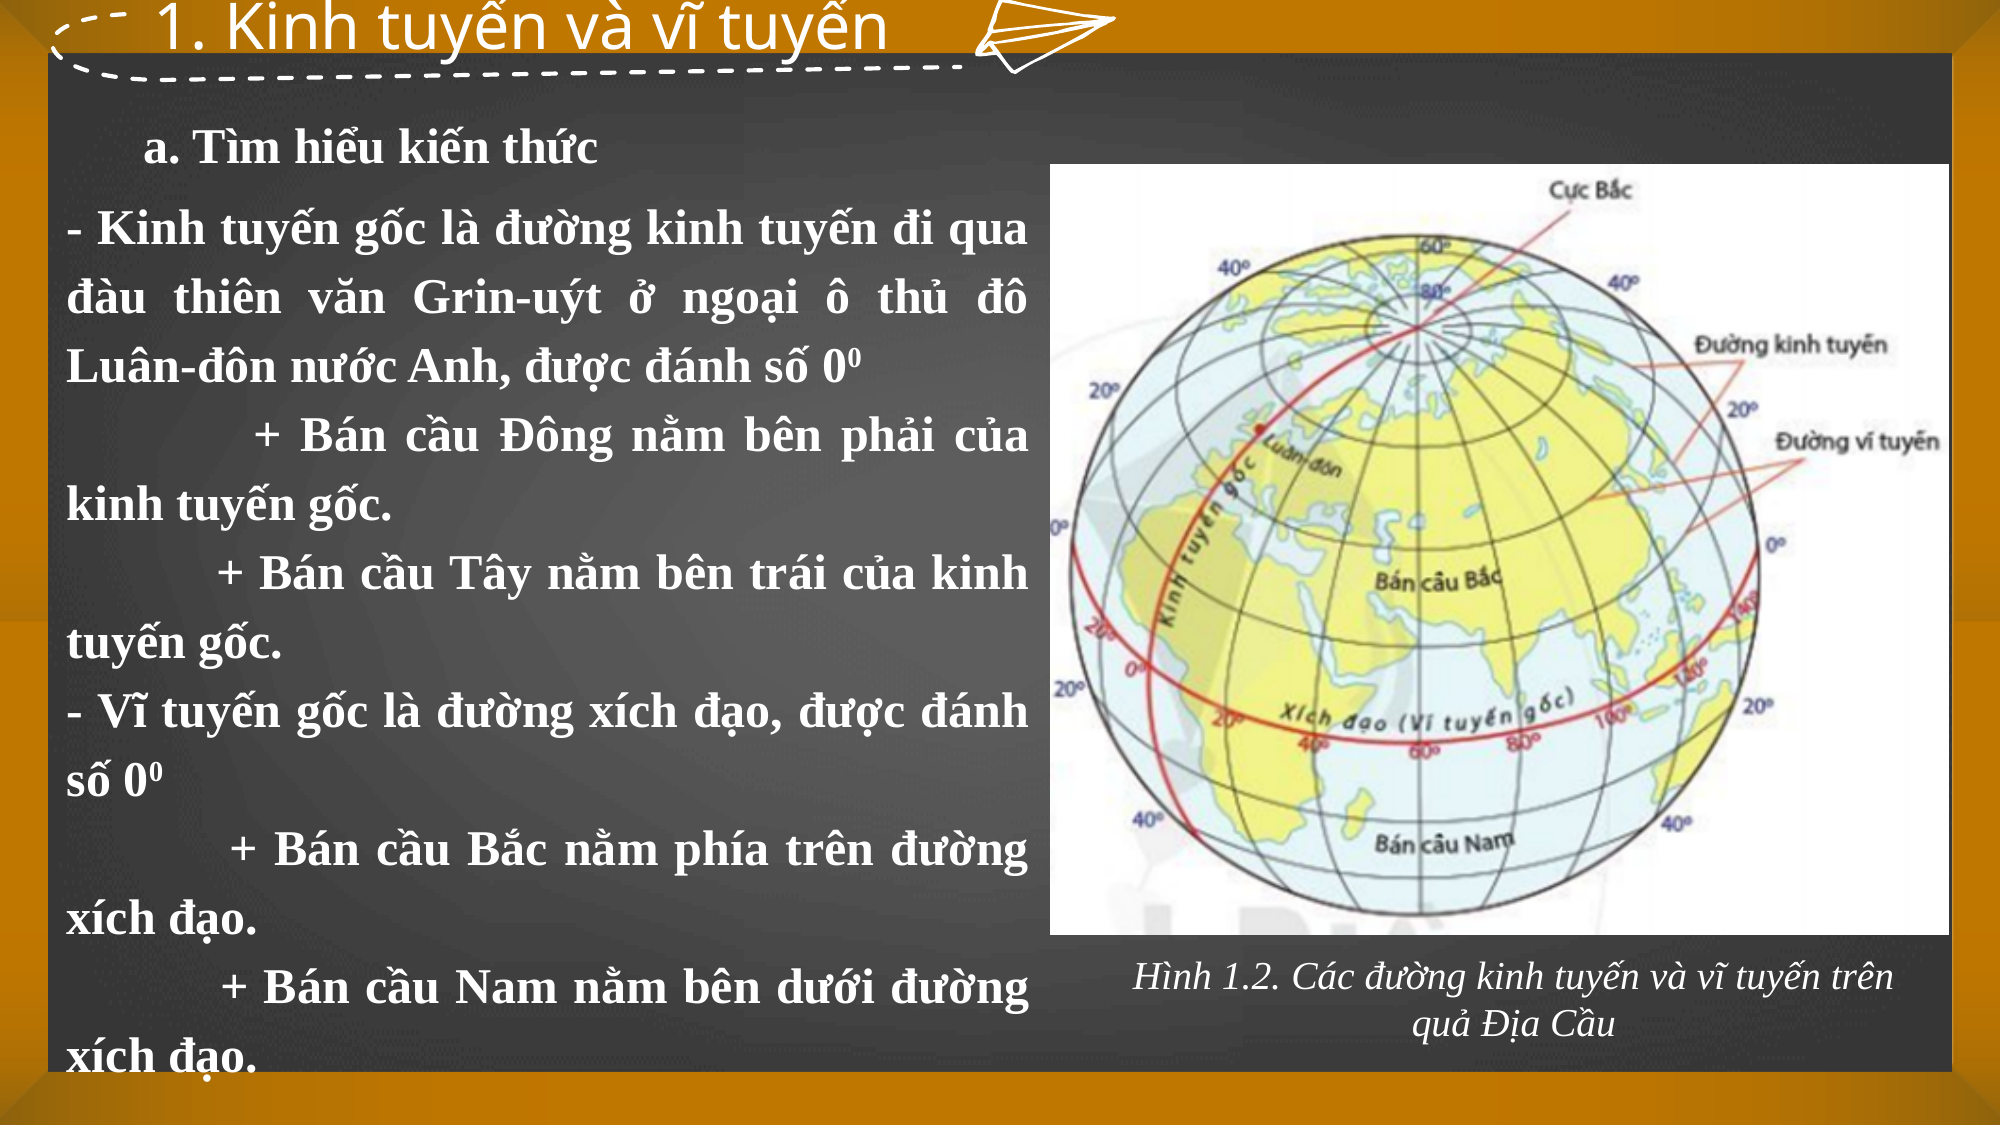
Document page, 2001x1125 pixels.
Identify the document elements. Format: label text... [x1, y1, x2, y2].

text_box a. Tìm hiểu kiến thức [128, 97, 615, 182]
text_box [52, 0, 1117, 80]
text_box Hình 1.2. Các đường kinh tuyến và vĩ tuyến trên quả Địa Cầu [1085, 942, 1943, 1053]
text_box - Kinh tuyến gốc là đường kinh tuyến đi qua đàu thiên văn Grin-uýt ở ngoại ô thủ đô Luân-đôn nước Anh, được đánh số 00 + Bán cầu Đông nằm bên phải của kinh tuyến gốc. + Bán cầu Tây nằm bên trái của kinh tuyến gốc. - Vĩ tuyến gốc là đường xích đạo, được đánh số 00 + Bán cầu Bắc nằm phía trên đường xích đạo. + Bán cầu Nam nằm bên dưới đường xích đạo. [51, 177, 1045, 1090]
picture [0, 0, 2000, 1125]
